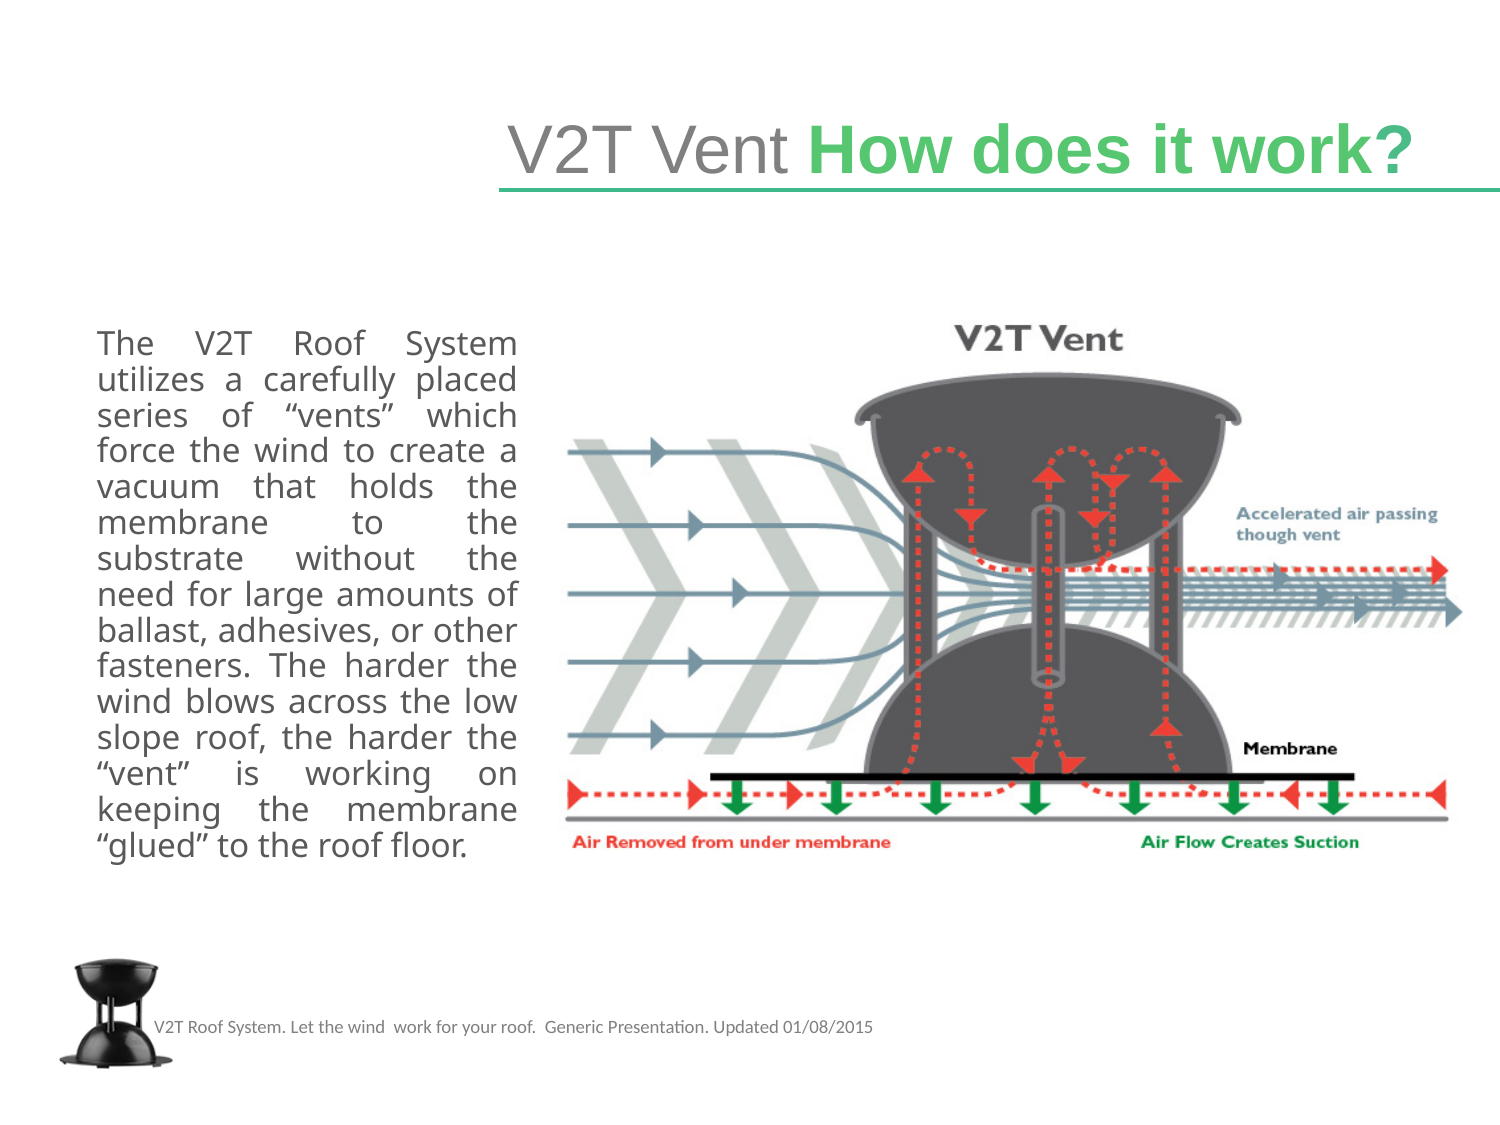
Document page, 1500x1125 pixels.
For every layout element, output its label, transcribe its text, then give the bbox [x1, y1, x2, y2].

list The V2T Roof System utilizes a carefully placed series of “vents” which force the wind to create a vacuum that holds the membrane to the substrate without the need for large amounts of ballast, adhesives, or other fasteners. The harder the wind blows across the low slope roof, the harder the “vent” is working on keeping the membrane “glued” to the roof floor. [81, 319, 534, 911]
picture [59, 958, 173, 1069]
picture [558, 319, 1463, 853]
title V2T Vent How does it work? [81, 106, 1430, 213]
